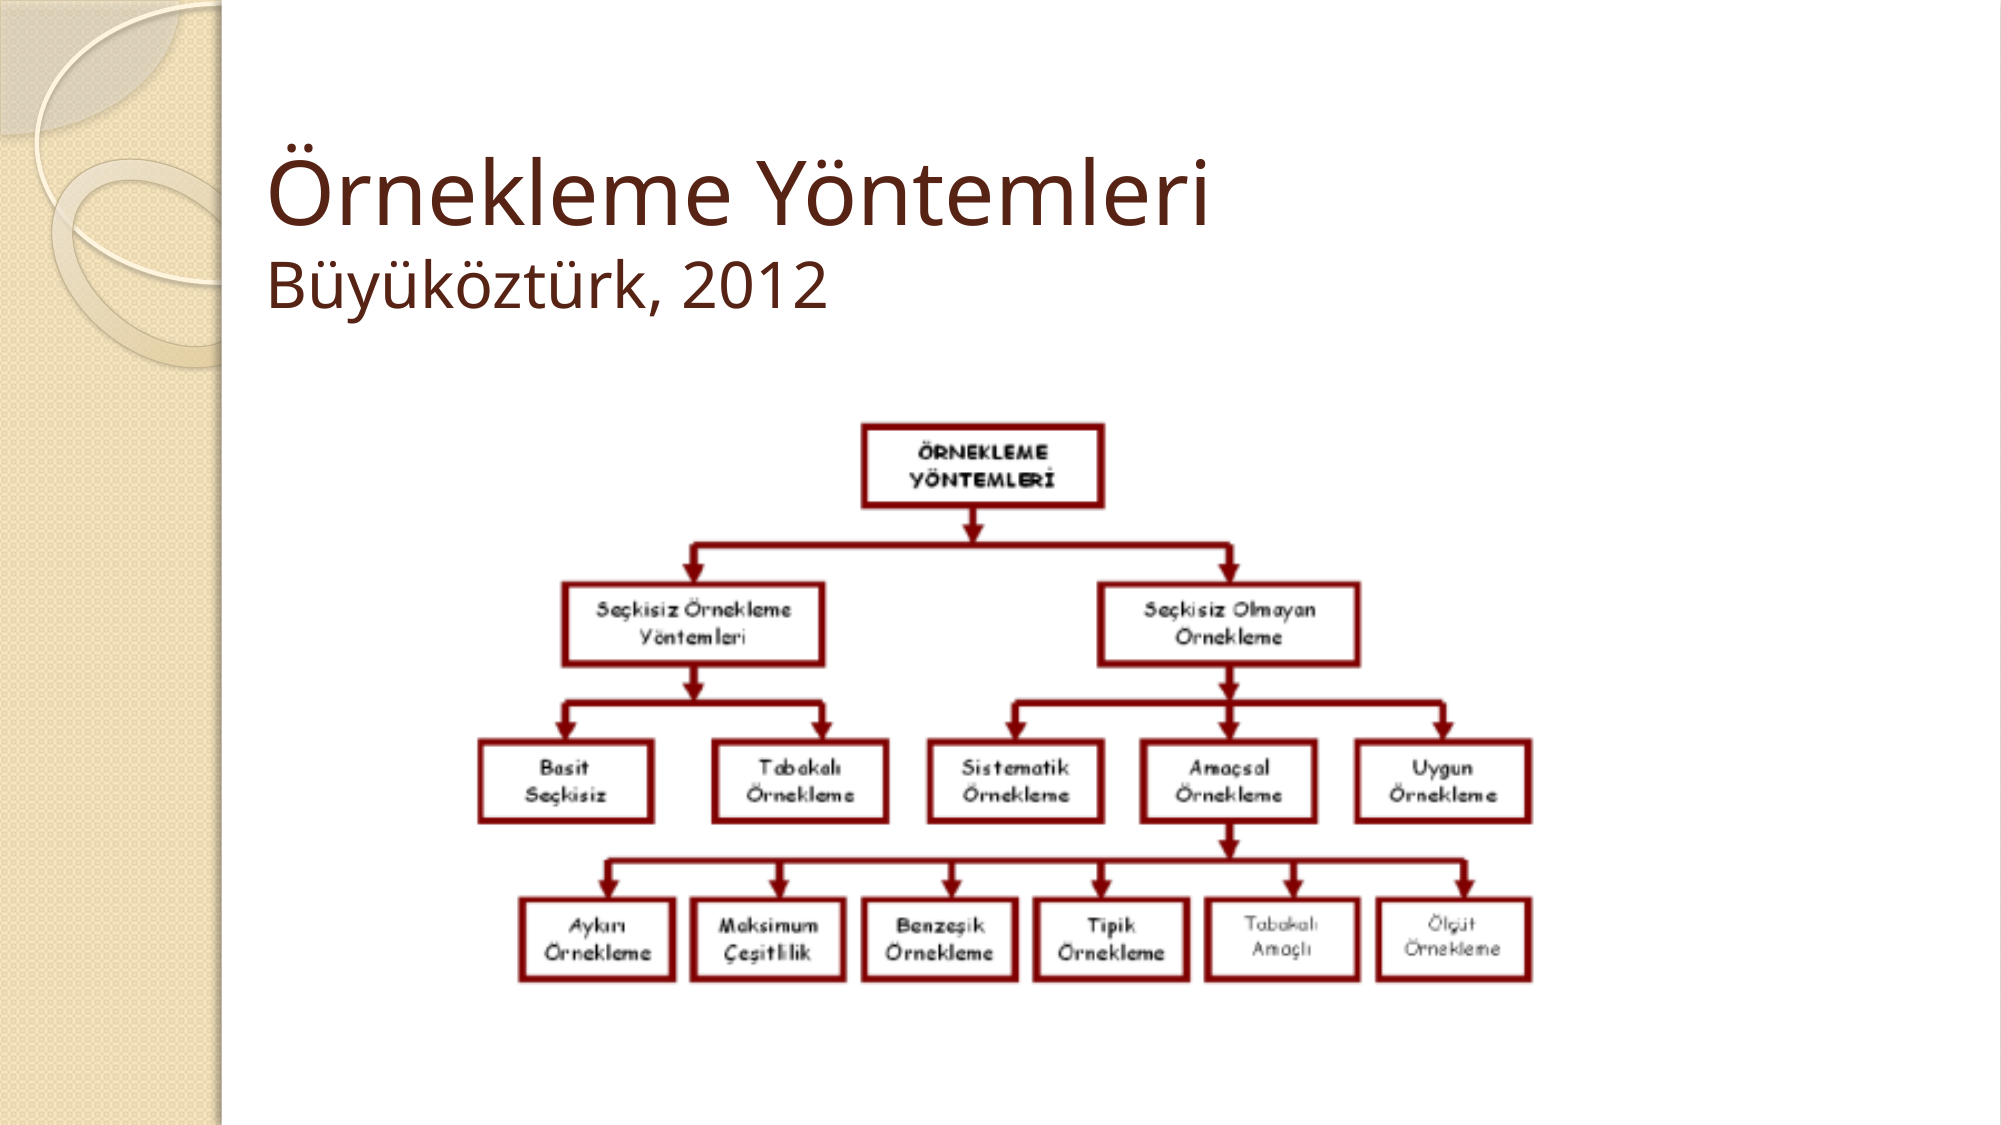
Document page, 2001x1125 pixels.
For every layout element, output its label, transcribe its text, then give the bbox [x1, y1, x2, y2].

title Örnekleme Yöntemleri Büyüköztürk, 2012 [250, 116, 1242, 342]
picture [360, 381, 1623, 1024]
